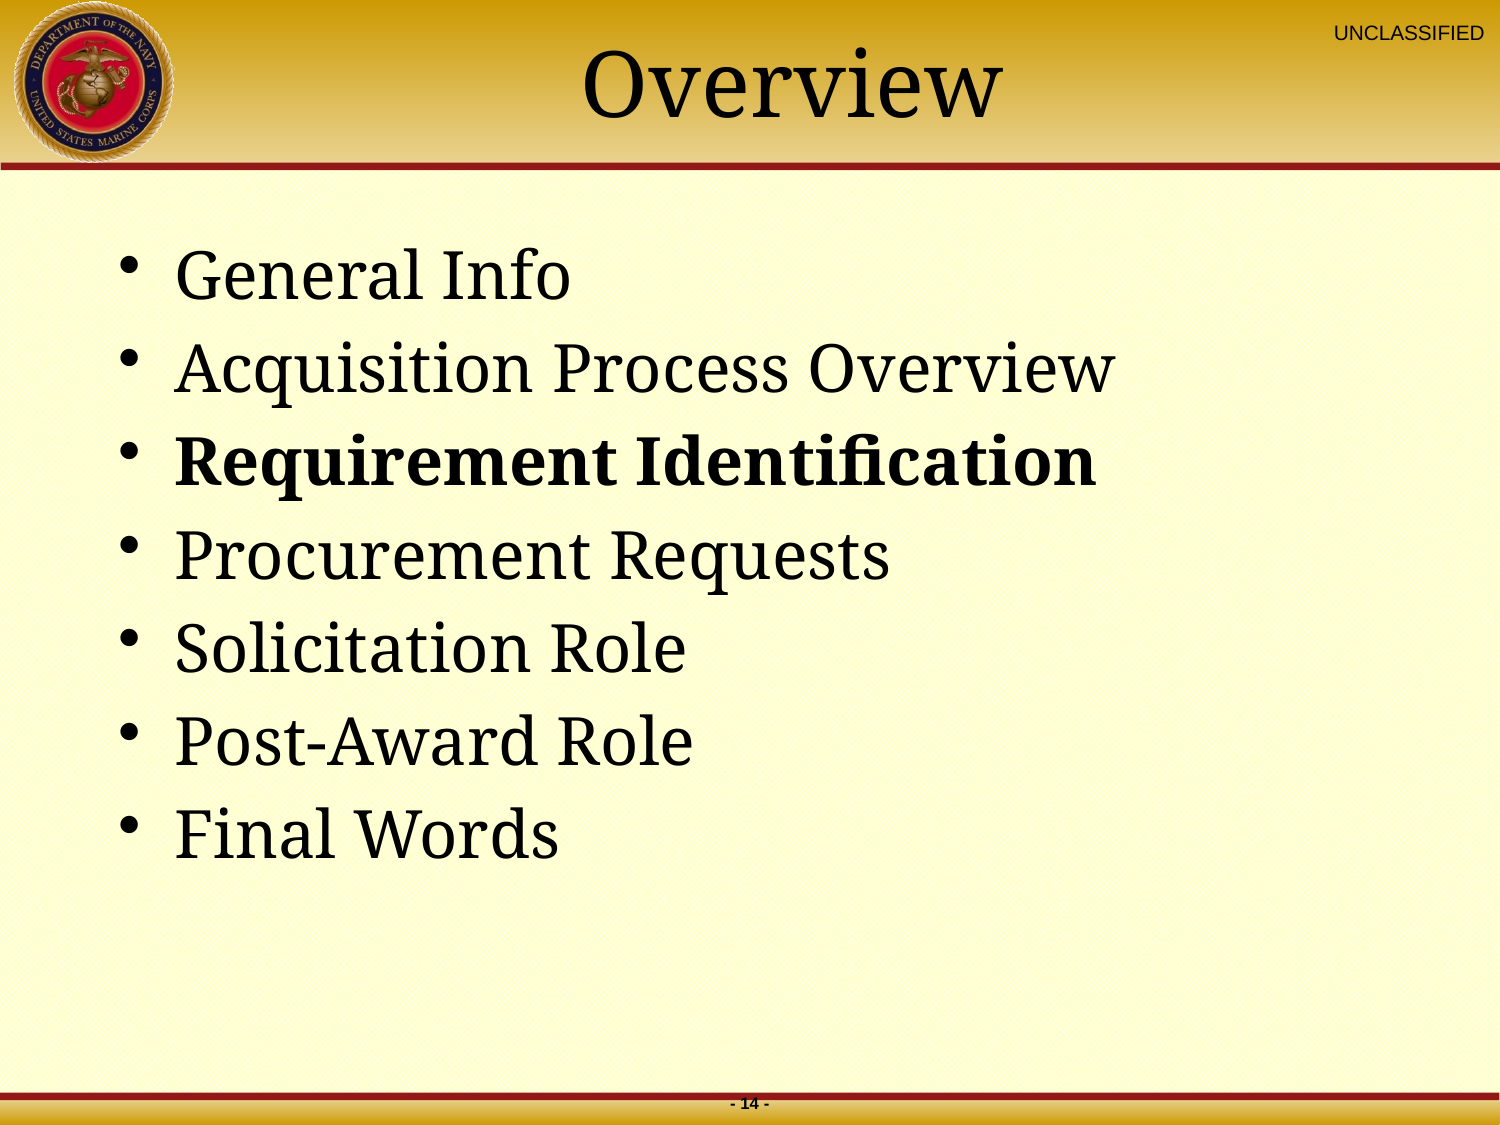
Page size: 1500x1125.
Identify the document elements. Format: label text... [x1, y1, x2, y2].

picture [12, 1, 175, 163]
list General Info Acquisition Process Overview Requirement Identification Procurement Requests Solicitation Role Post-Award Role Final Words [103, 224, 1397, 1050]
title Overview [187, 12, 1397, 150]
